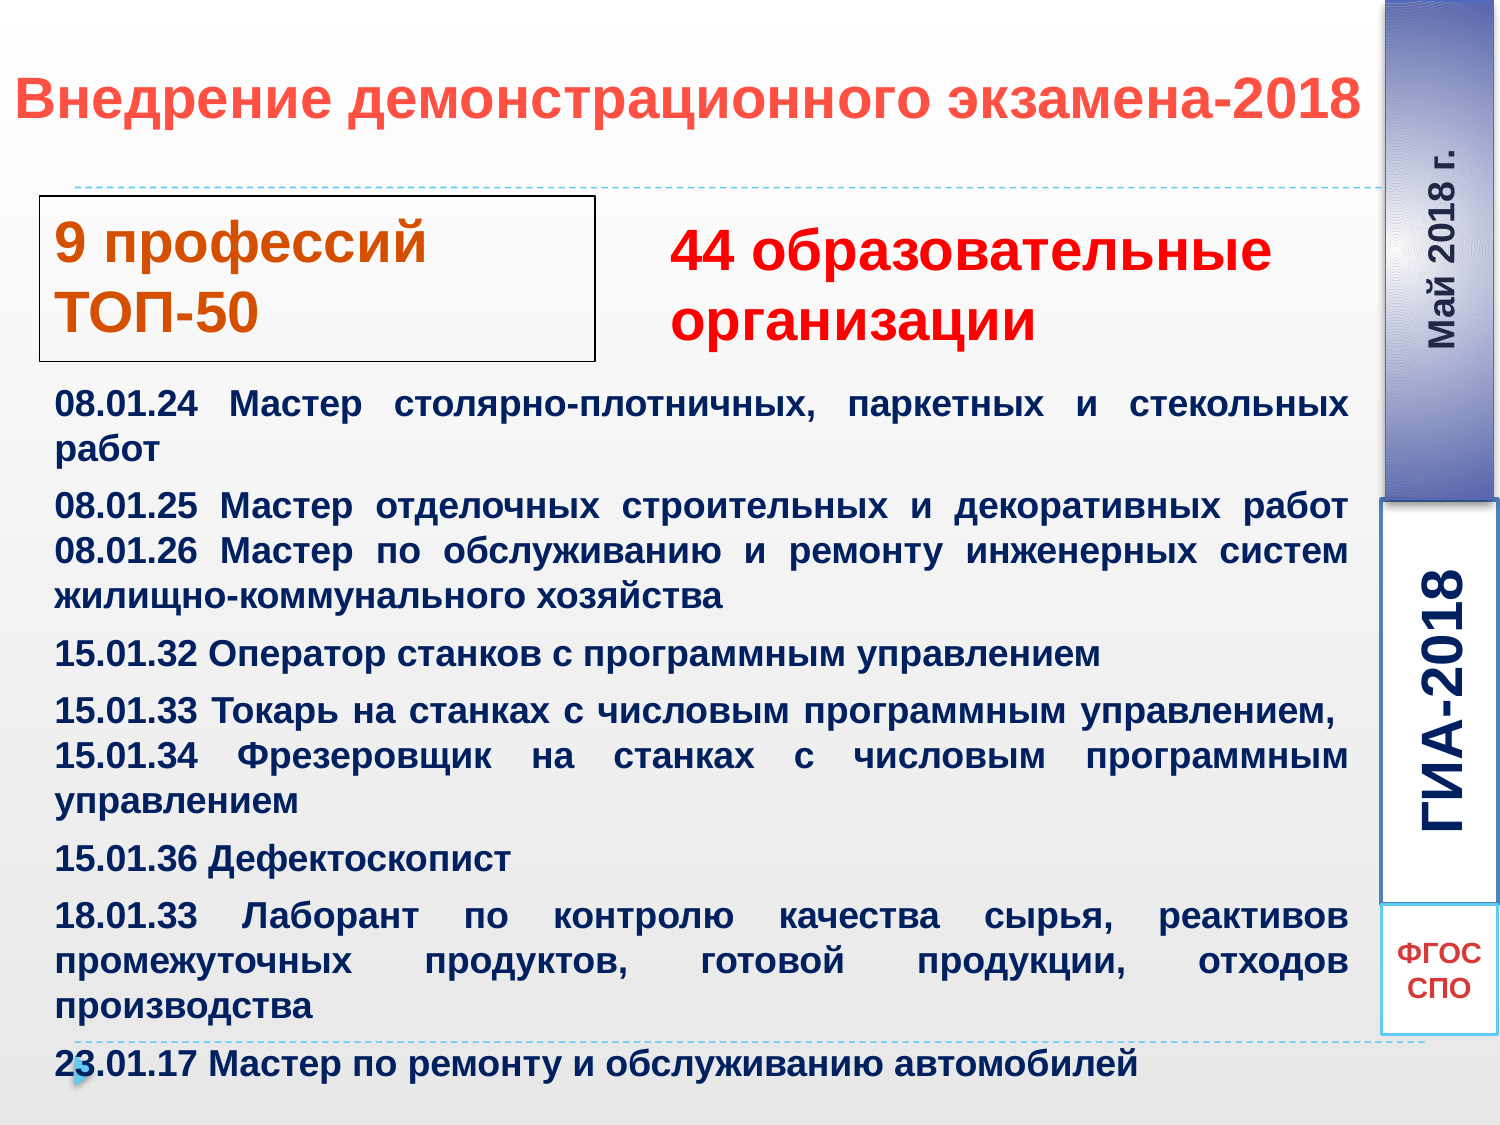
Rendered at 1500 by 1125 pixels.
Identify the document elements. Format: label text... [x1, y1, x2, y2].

text_box 9 профессий ТОП-50 [39, 196, 595, 362]
list 08.01.24 Мастер столярно-плотничных, паркетных и стекольных работ 08.01.25 Мастер отделочных строительных и декоративных работ 08.01.26 Мастер по обслуживанию и ремонту инженерных систем жилищно-коммунального хозяйства 15.01.32 Оператор станков с программным управлением 15.01.33 Токарь на станках с числовым программным управлением, 15.01.34 Фрезеровщик на станках с числовым программным управлением 15.01.36 Дефектоскопист 18.01.33 Лаборант по контролю качества сырья, реактивов промежуточных продуктов, готовой продукции, отходов производства 23.01.17 Мастер по ремонту и обслуживанию автомобилей [39, 371, 1365, 1094]
title Внедрение демонстрационного экзамена-2018 [0, 30, 1379, 138]
text_box ГИА-2018 [1381, 506, 1498, 903]
text_box 44 образовательные организации [655, 204, 1340, 323]
text_box ФГОС СПО [1380, 903, 1499, 1036]
text_box Май 2018 г. [1385, 0, 1494, 500]
